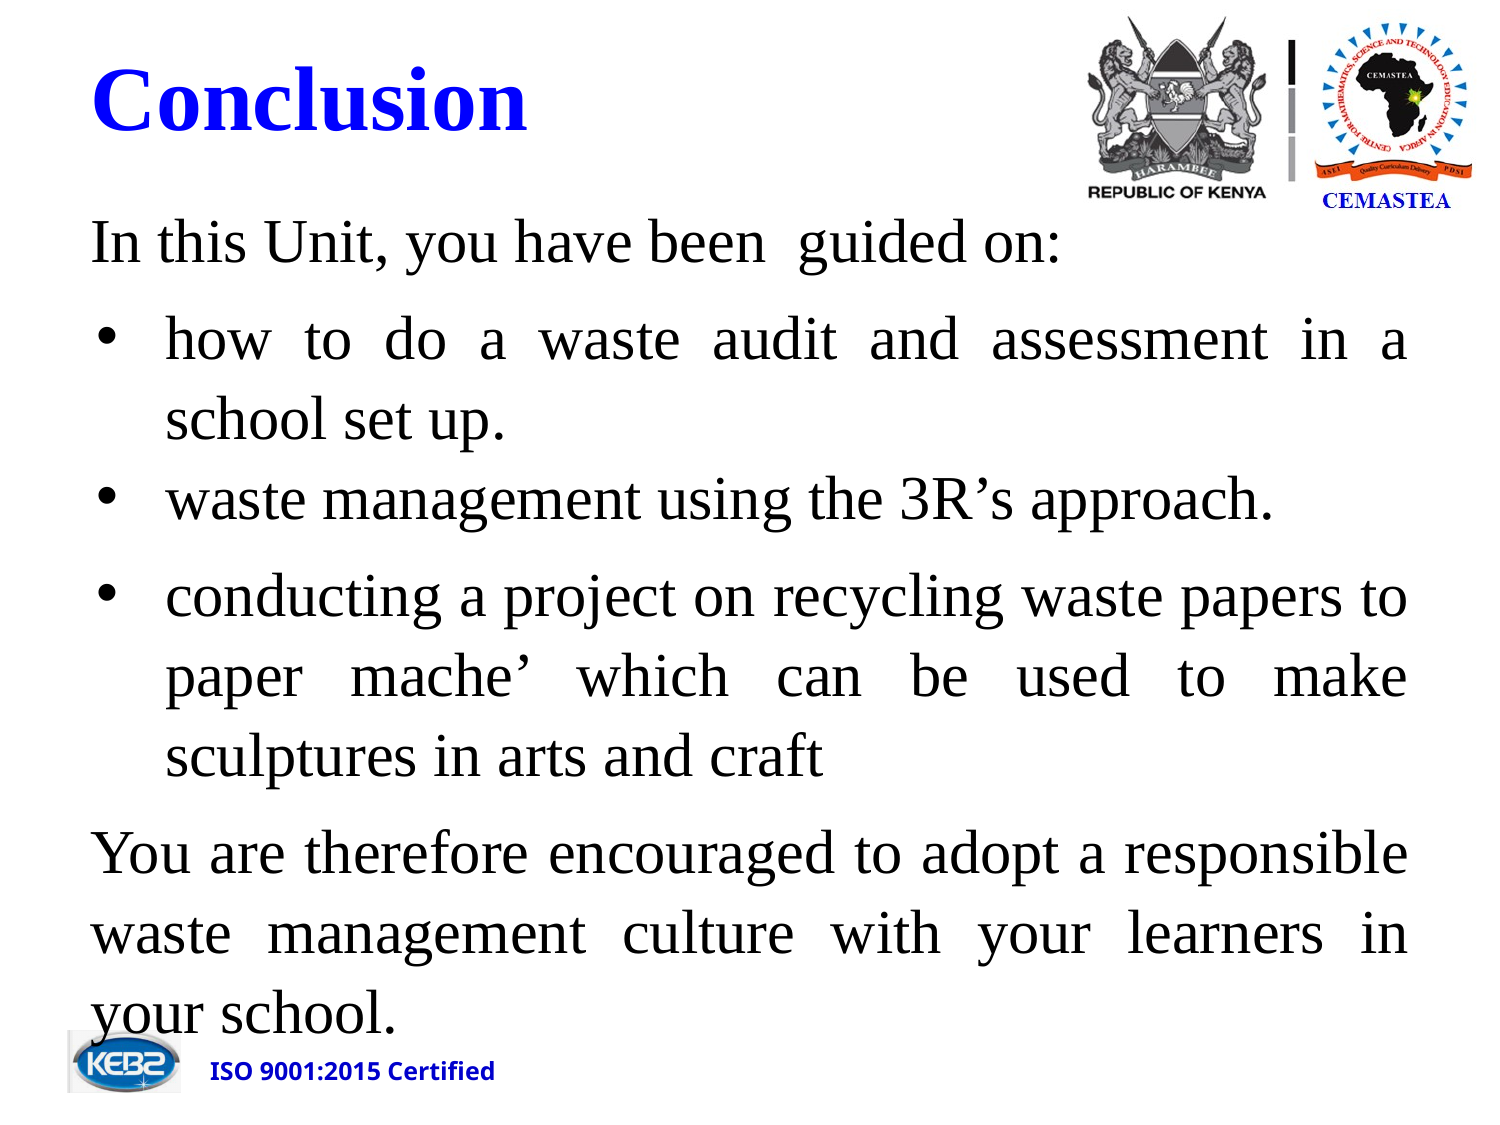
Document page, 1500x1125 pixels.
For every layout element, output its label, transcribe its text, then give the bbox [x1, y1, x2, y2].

picture [1425, 9, 1500, 225]
picture [67, 1030, 181, 1093]
list In this Unit, you have been guided on: how to do a waste audit and assessment in a school set up. waste management using the 3R’s approach. conducting a project on recycling waste papers to paper mache’ which can be used to make sculptures in arts and craft You are therefore encouraged to adopt a responsible waste management culture with your learners in your school. [75, 187, 1425, 1083]
title Conclusion [75, 0, 1425, 187]
